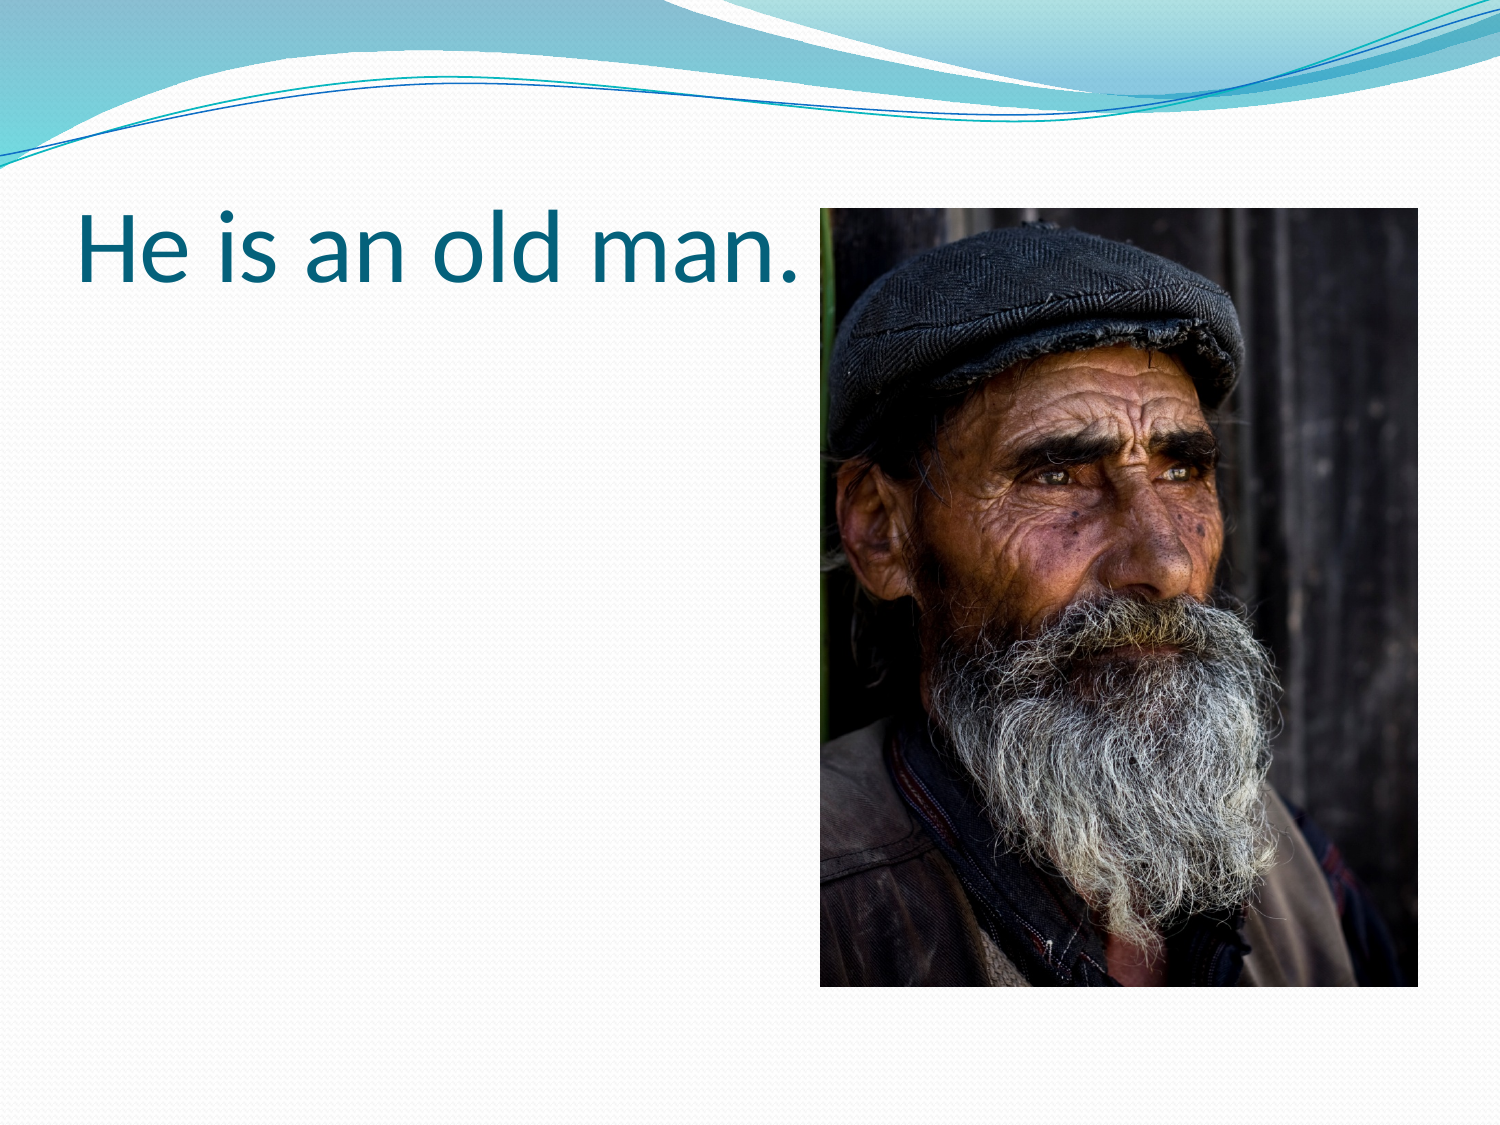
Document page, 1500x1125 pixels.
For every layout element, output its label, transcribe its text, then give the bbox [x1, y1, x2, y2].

picture [820, 207, 1418, 988]
title He is an old man. [75, 115, 1425, 303]
